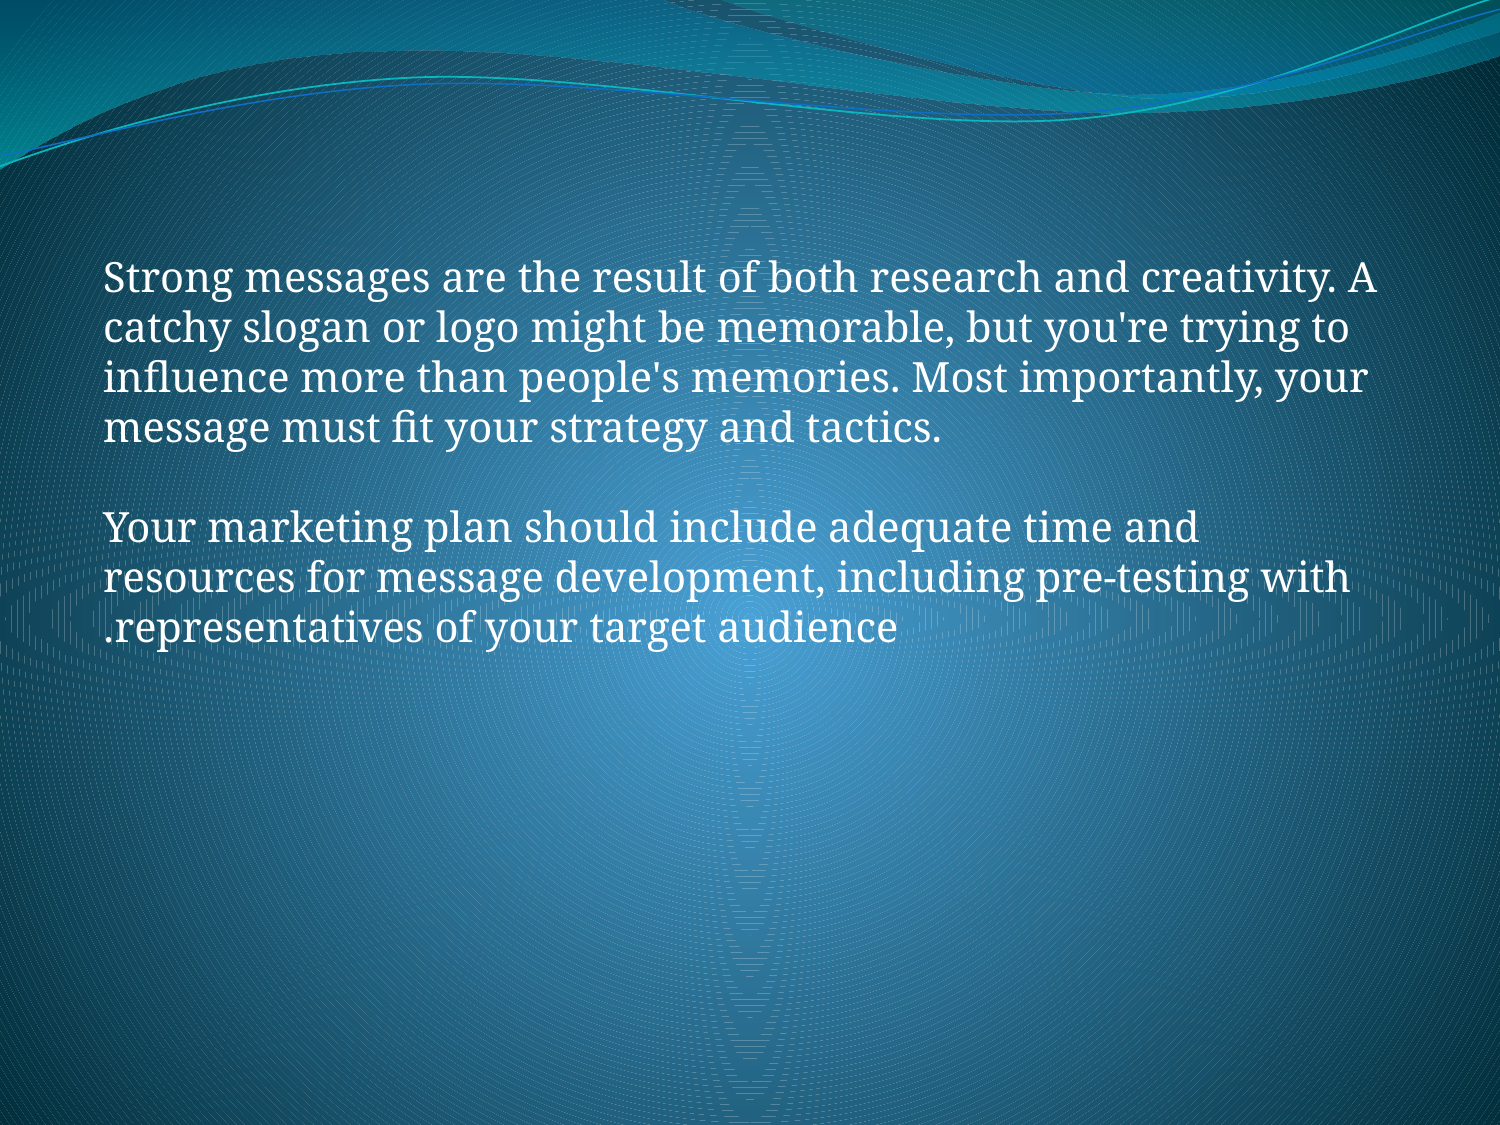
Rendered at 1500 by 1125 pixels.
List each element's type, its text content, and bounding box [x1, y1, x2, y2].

text_box Strong messages are the result of both research and creativity. A catchy slogan or logo might be memorable, but you're trying to influence more than people's memories. Most importantly, your message must fit your strategy and tactics. Your marketing plan should include adequate time and resources for message development, including pre-testing with representatives of your target audience. [88, 243, 1412, 809]
